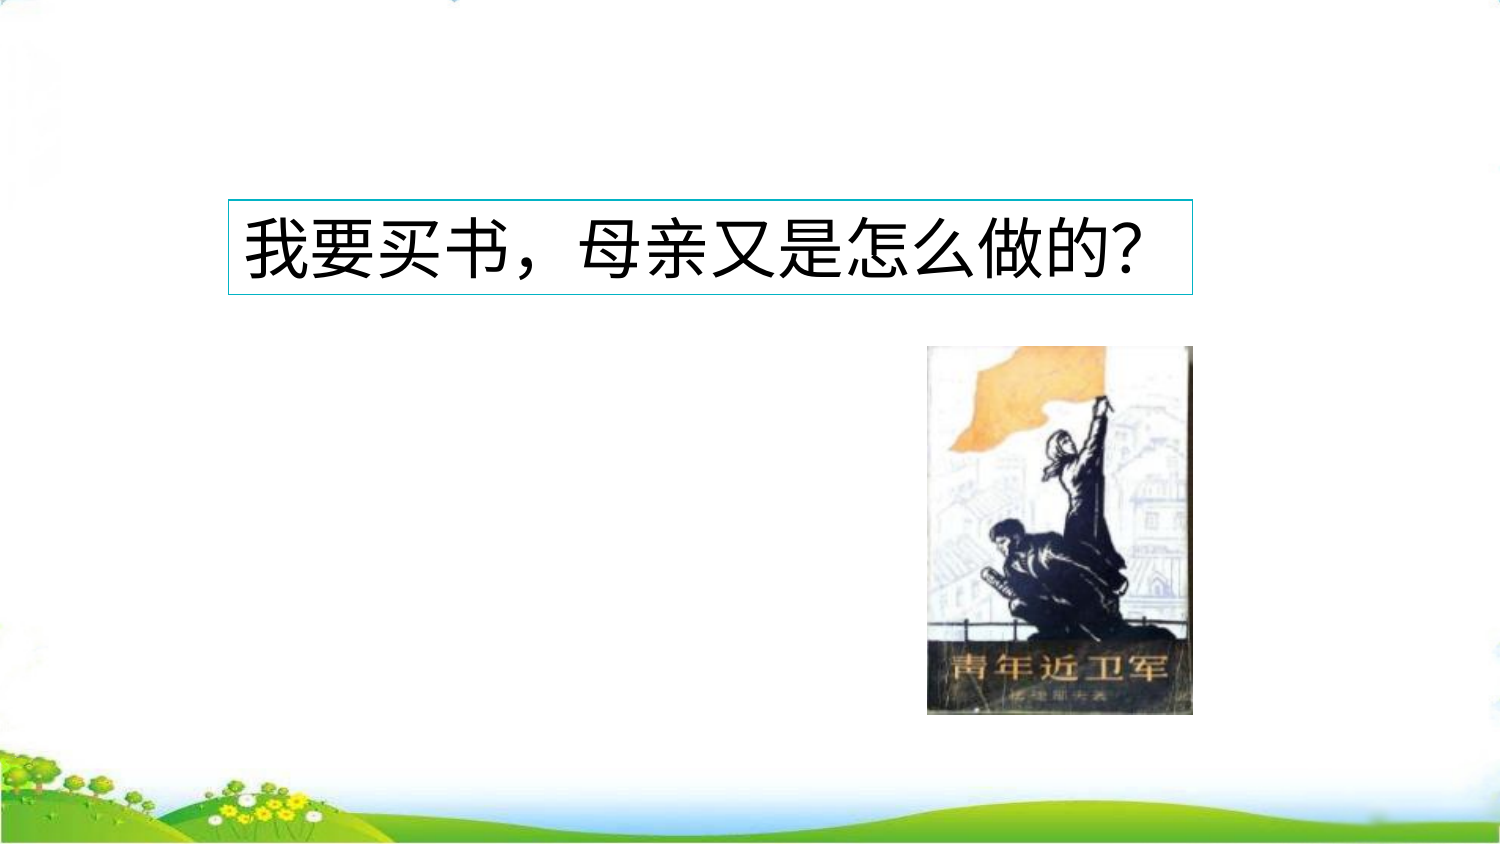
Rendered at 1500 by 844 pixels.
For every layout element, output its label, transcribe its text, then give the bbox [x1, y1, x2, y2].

picture [0, 0, 1500, 844]
text_box 我要买书，母亲又是怎么做的？ [228, 199, 1193, 295]
